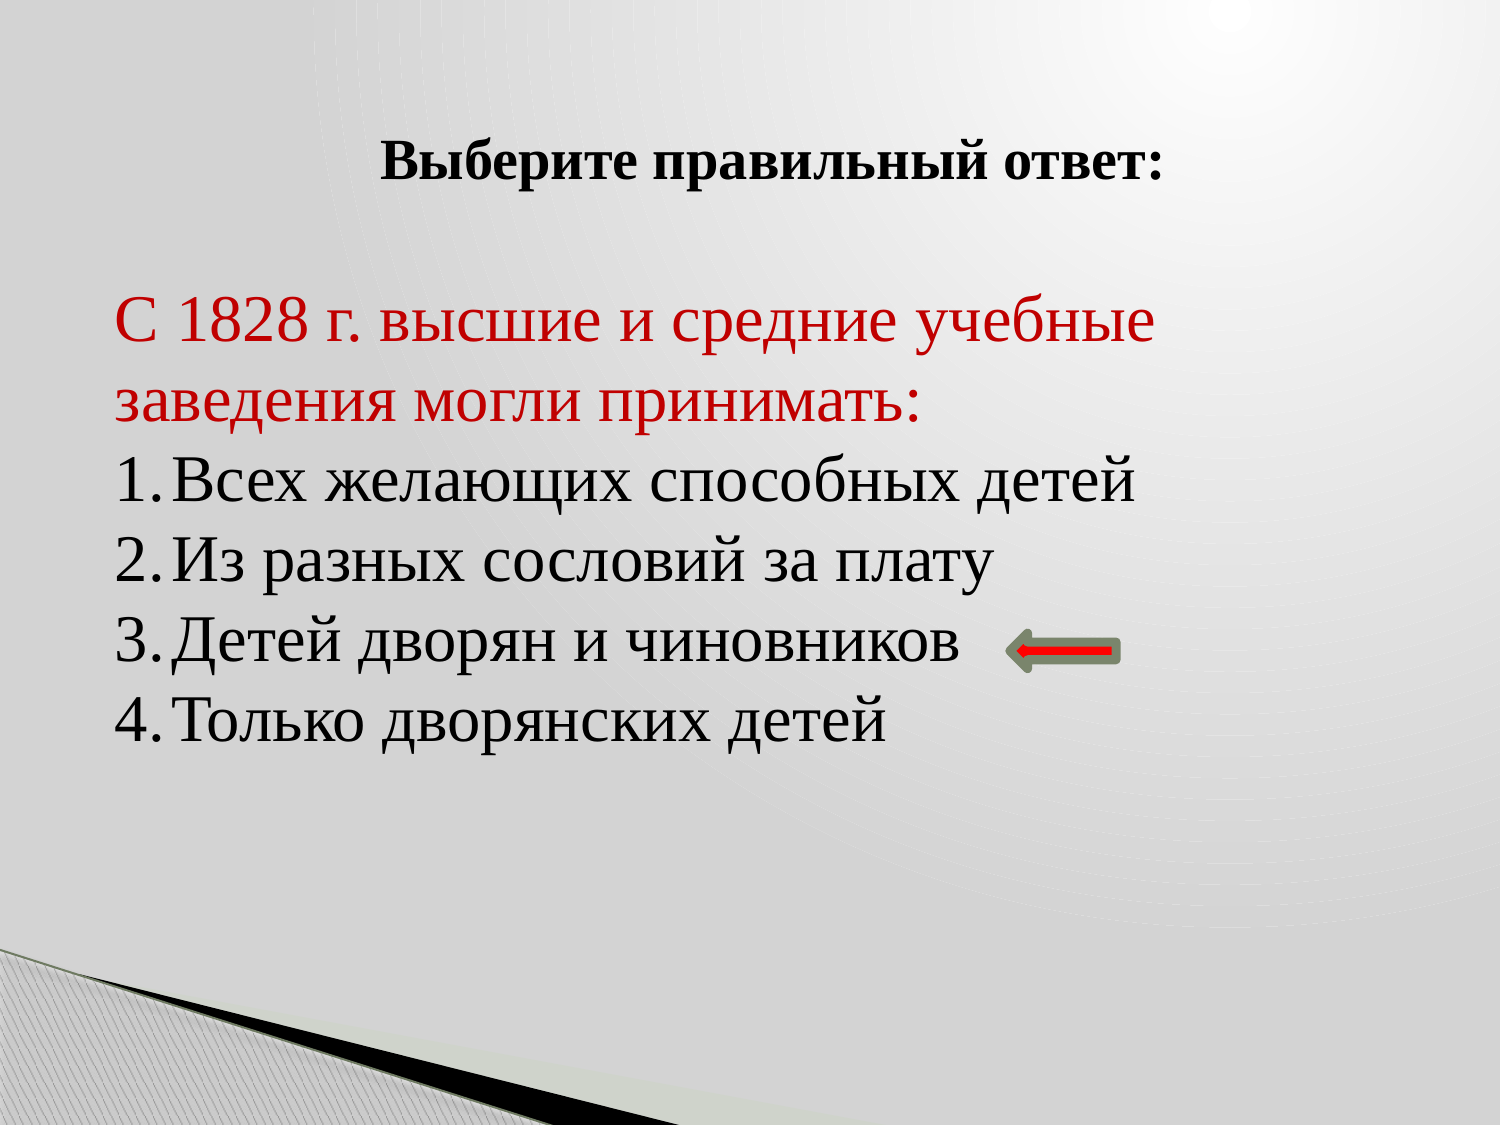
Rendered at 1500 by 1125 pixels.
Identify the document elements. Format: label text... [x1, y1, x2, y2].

text_box [1005, 628, 1121, 674]
text_box С 1828 г. высшие и средние учебные заведения могли принимать: Всех желающих способных детей Из разных сословий за плату Детей дворян и чиновников Только дворянских детей [100, 267, 1459, 762]
text_box Выберите правильный ответ: [365, 113, 1181, 199]
